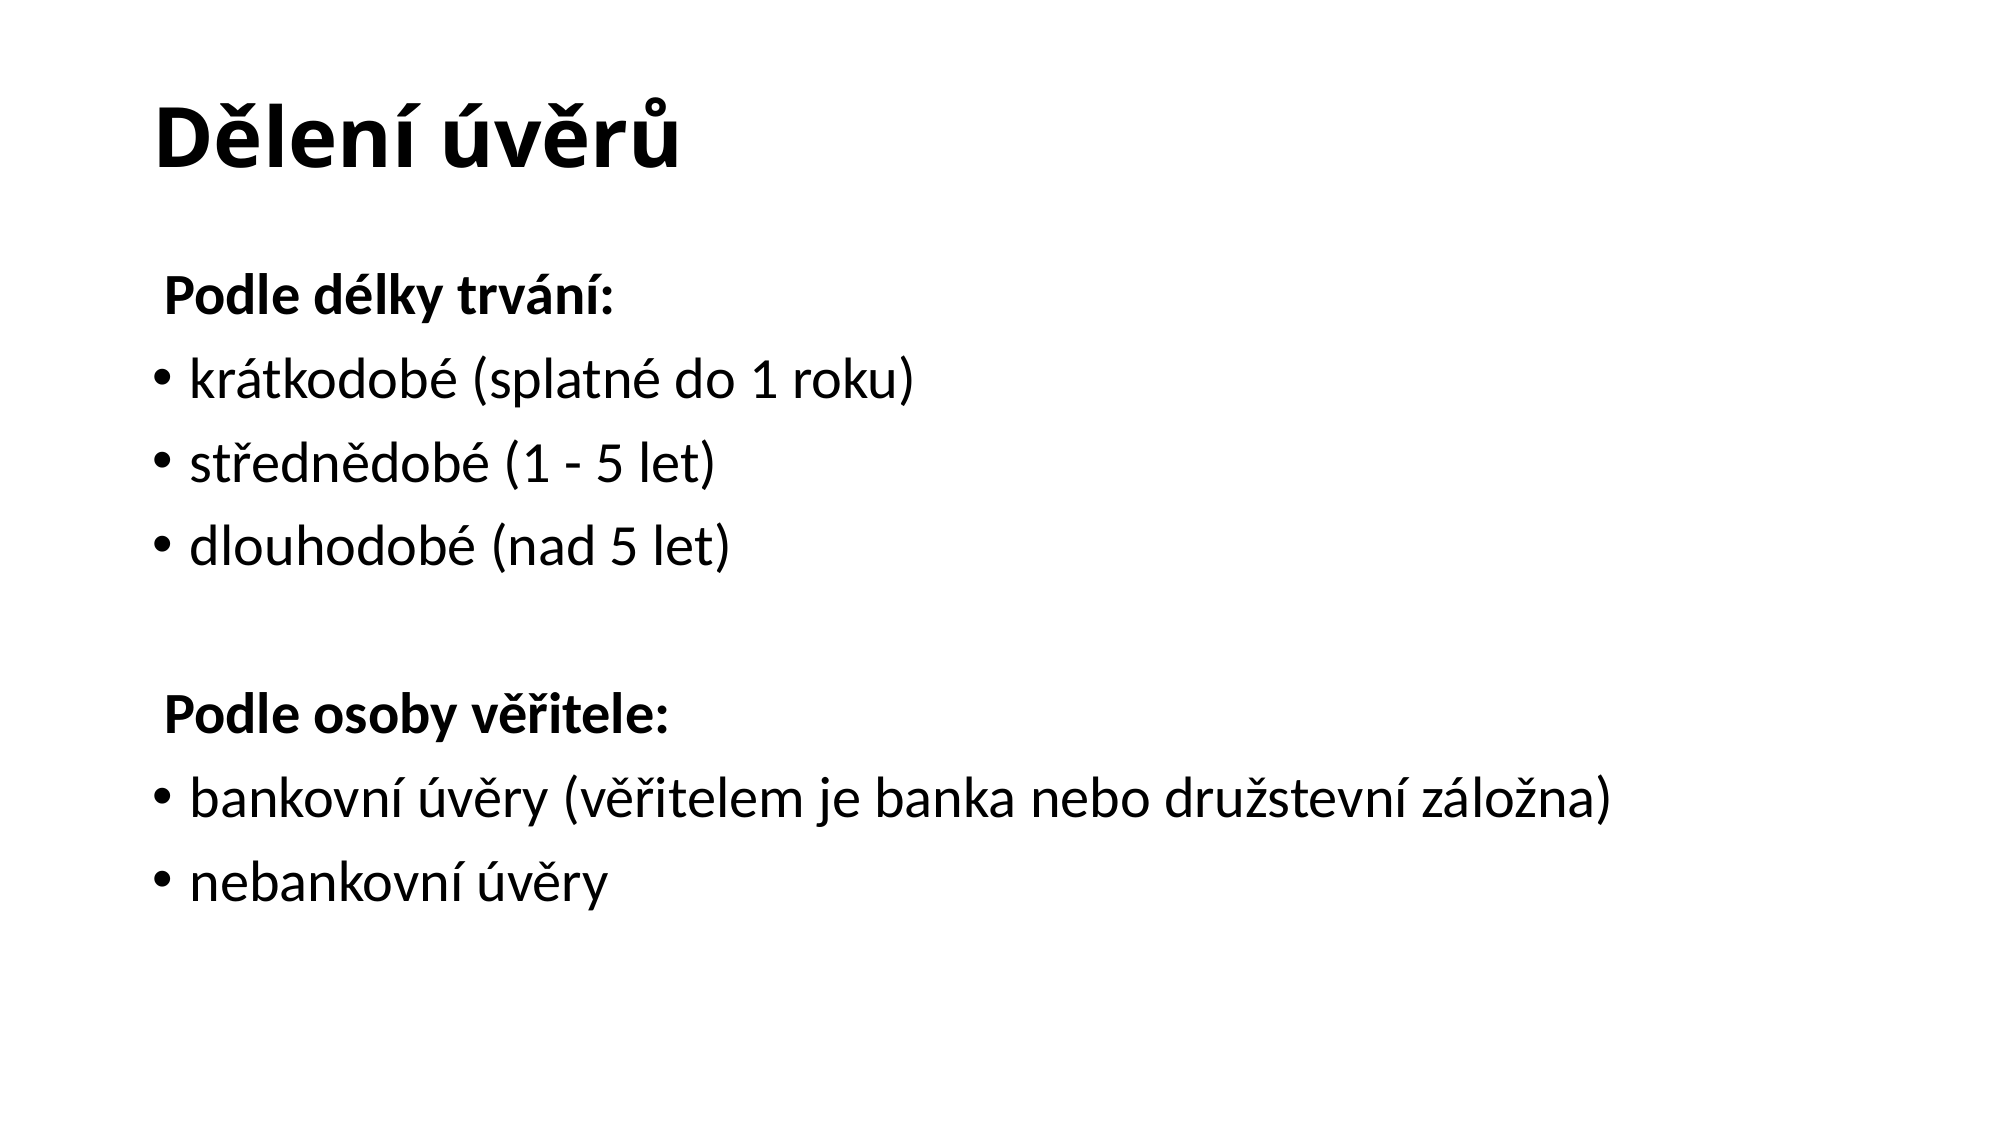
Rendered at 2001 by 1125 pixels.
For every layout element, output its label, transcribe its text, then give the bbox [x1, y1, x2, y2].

title Dělení úvěrů [137, 59, 1863, 221]
list Podle délky trvání: krátkodobé (splatné do 1 roku) střednědobé (1 - 5 let) dlouhodobé (nad 5 let) Podle osoby věřitele: bankovní úvěry (věřitelem je banka nebo družstevní záložna) nebankovní úvěry [137, 256, 1863, 1014]
